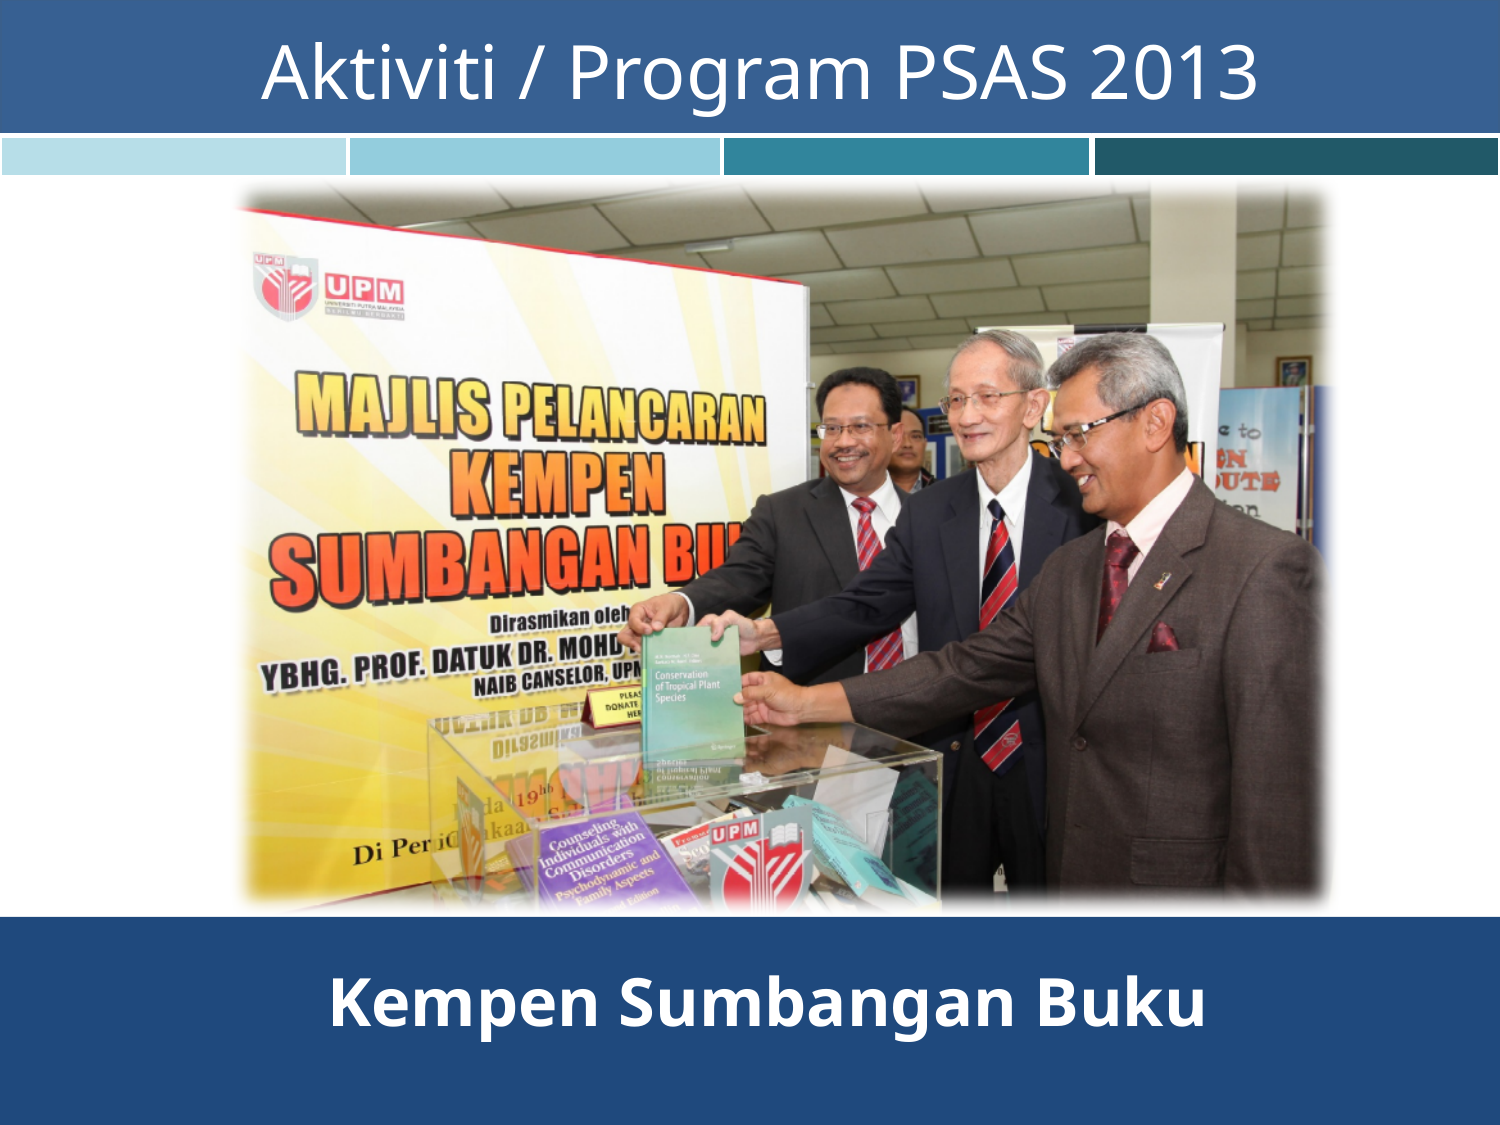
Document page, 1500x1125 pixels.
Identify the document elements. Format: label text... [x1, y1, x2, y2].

text_box Kempen Sumbangan Buku [64, 952, 1471, 1087]
picture [229, 176, 1341, 918]
text_box [0, 915, 1500, 1125]
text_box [0, 0, 1500, 178]
